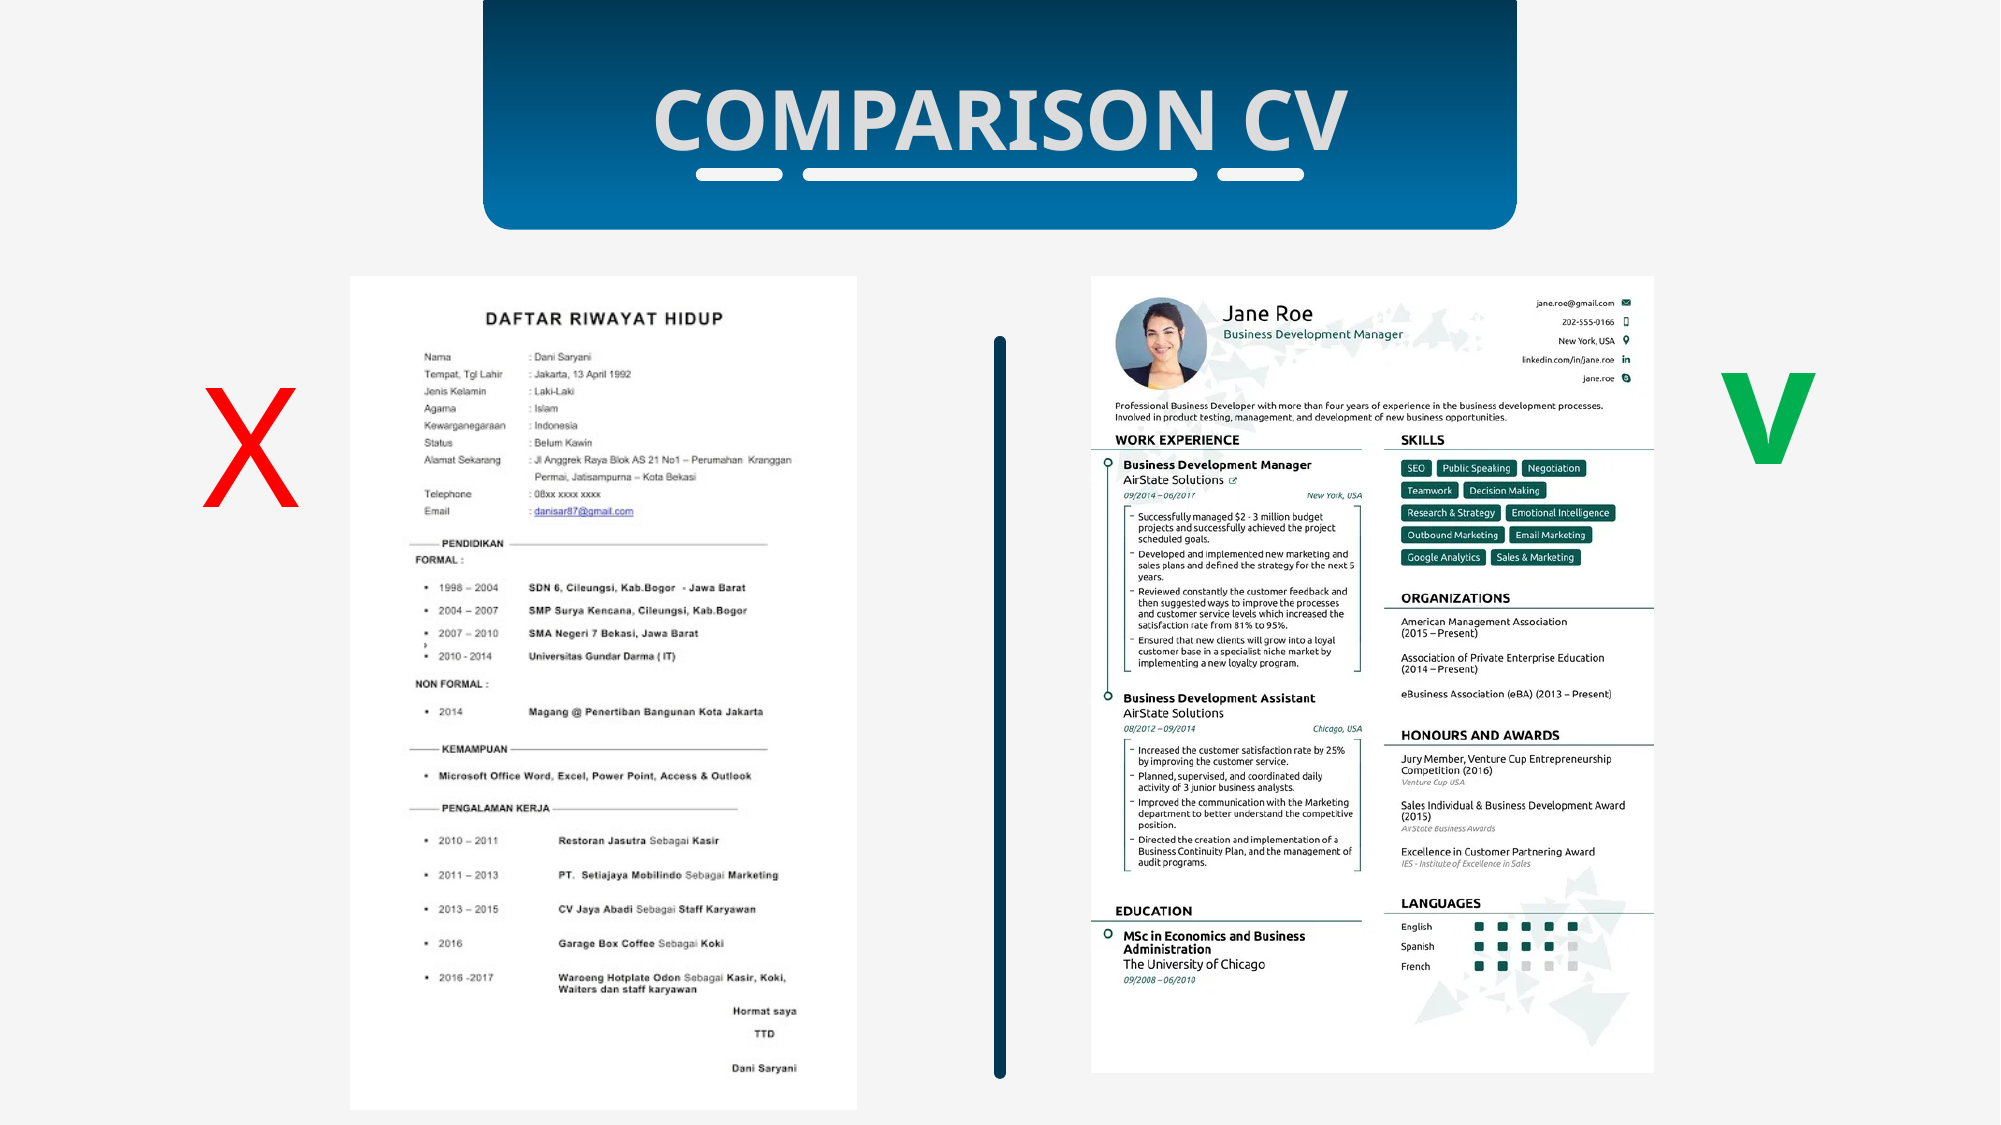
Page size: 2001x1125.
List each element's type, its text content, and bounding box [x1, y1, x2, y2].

picture [350, 276, 857, 1110]
picture [1091, 276, 1654, 1073]
list v [1705, 290, 1832, 463]
list COMPARISON CV [551, 48, 1449, 175]
list X [187, 333, 314, 507]
